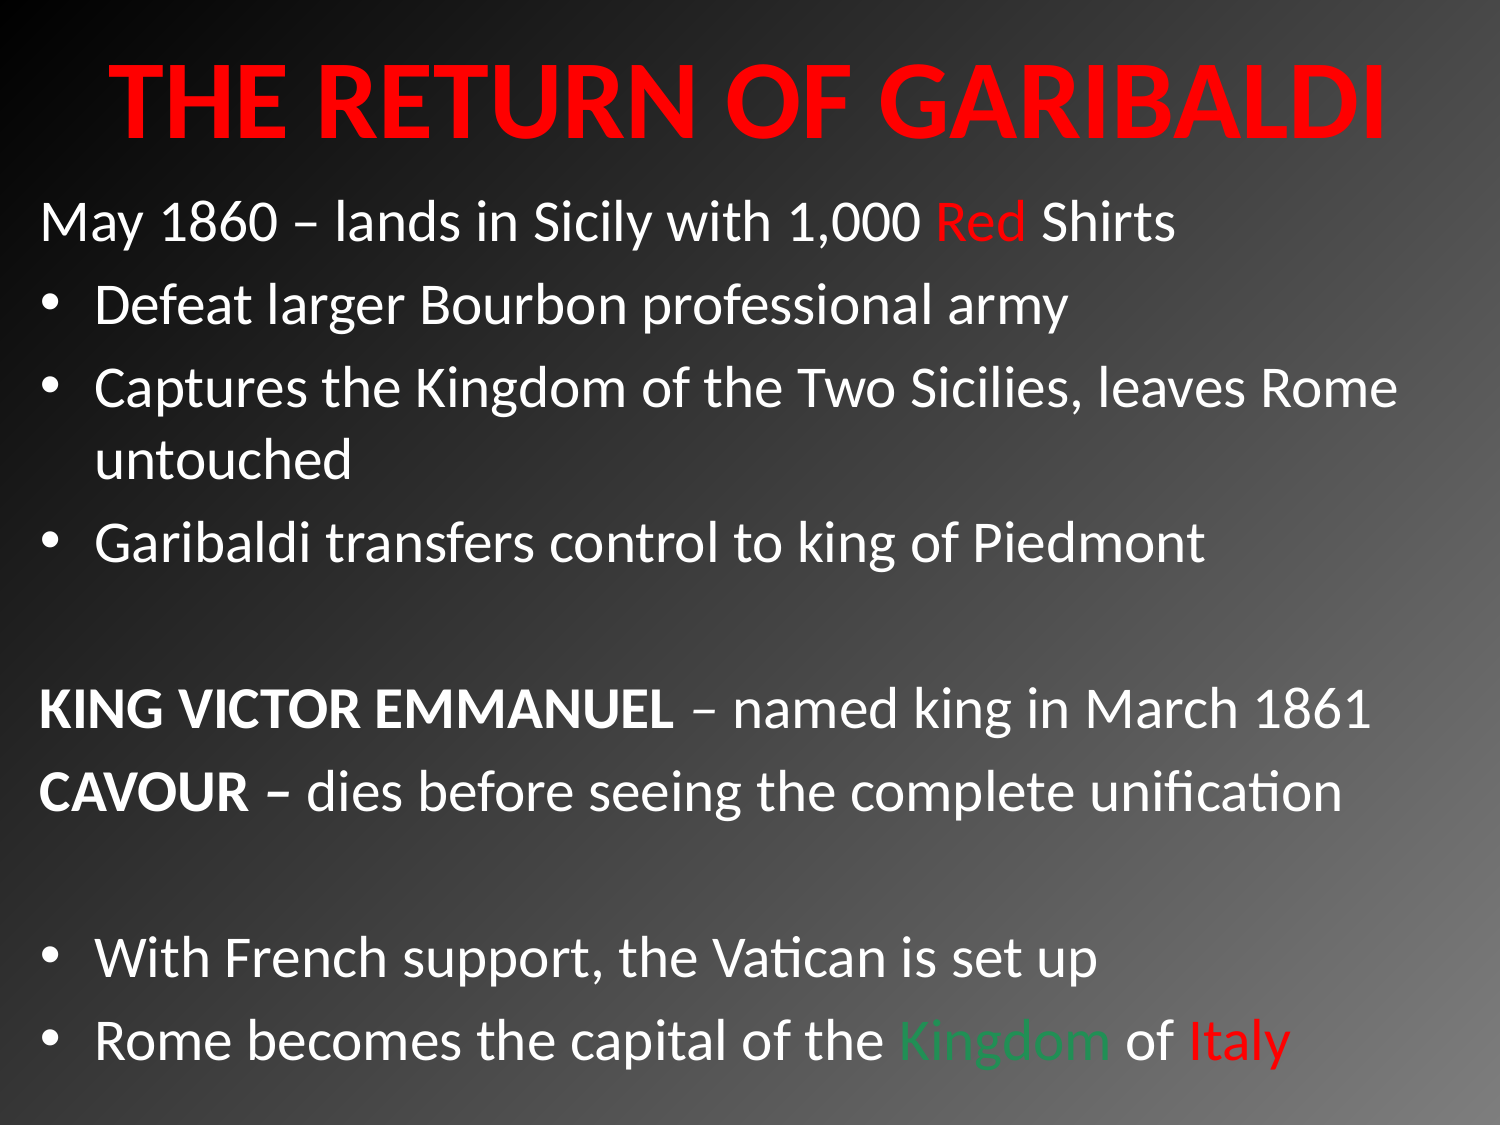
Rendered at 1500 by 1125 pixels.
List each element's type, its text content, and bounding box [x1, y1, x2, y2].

list May 1860 – lands in Sicily with 1,000 Red Shirts Defeat larger Bourbon professional army Captures the Kingdom of the Two Sicilies, leaves Rome untouched Garibaldi transfers control to king of Piedmont KING VICTOR EMMANUEL – named king in March 1861 Cavour – dies before seeing the complete unification With French support, the Vatican is set up Rome becomes the capital of the Kingdom of Italy [24, 174, 1475, 1100]
title The Return of Garibaldi [75, 0, 1425, 174]
